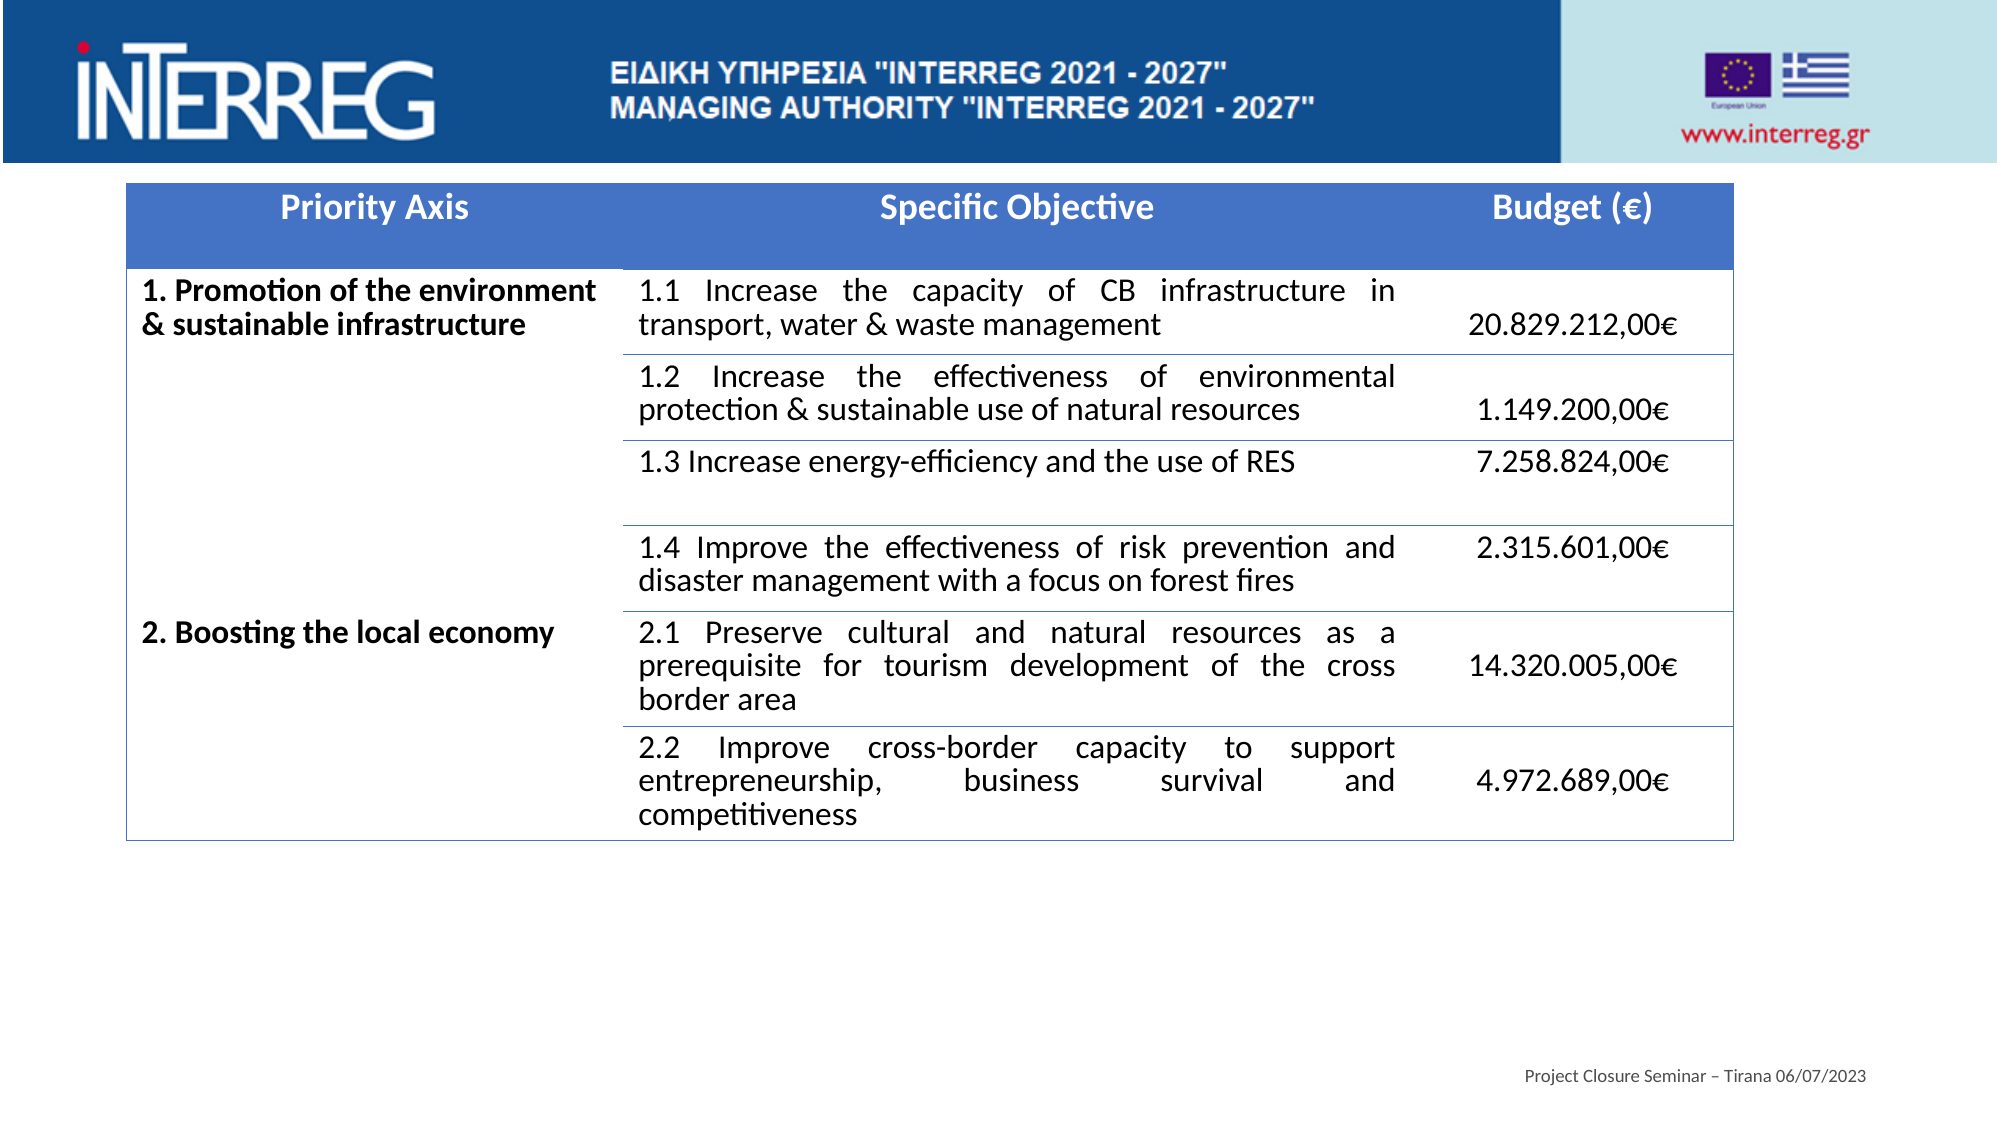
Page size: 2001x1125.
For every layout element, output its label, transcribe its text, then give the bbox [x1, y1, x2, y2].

table_cell 1.3 Increase energy-efficiency and the use of RES [623, 441, 1412, 525]
picture [3, 0, 1997, 163]
table_cell 7.258.824,00€ [1412, 441, 1733, 525]
table_cell 2. Boosting the local economy [127, 611, 623, 840]
table_cell 2.1 Preserve cultural and natural resources as a prerequisite for tourism development of the cross border area [623, 612, 1412, 726]
table_header Budget (€) [1412, 184, 1733, 269]
table_header Priority Axis [127, 184, 623, 269]
text_box Project Closure Seminar – Tirana 06/07/2023 [1351, 1039, 1882, 1115]
table_cell 1.4 Improve the effectiveness of risk prevention and disaster management with a focus on forest fires [623, 526, 1412, 611]
table_header Specific Objective [623, 184, 1412, 269]
table_cell 1.149.200,00€ [1412, 355, 1733, 440]
table_cell 14.320.005,00€ [1412, 612, 1733, 726]
table_cell 1. Promotion of the environment & sustainable infrastructure [127, 269, 623, 611]
table_cell 2.2 Improve cross-border capacity to support entrepreneurship, business survival and competitiveness [623, 727, 1412, 840]
table_cell 4.972.689,00€ [1412, 727, 1733, 840]
table_cell 1.1 Increase the capacity of CB infrastructure in transport, water & waste management [623, 270, 1412, 354]
table_cell 20.829.212,00€ [1412, 270, 1733, 354]
table_cell 2.315.601,00€ [1412, 526, 1733, 611]
table_cell 1.2 Increase the effectiveness of environmental protection & sustainable use of natural resources [623, 355, 1412, 440]
